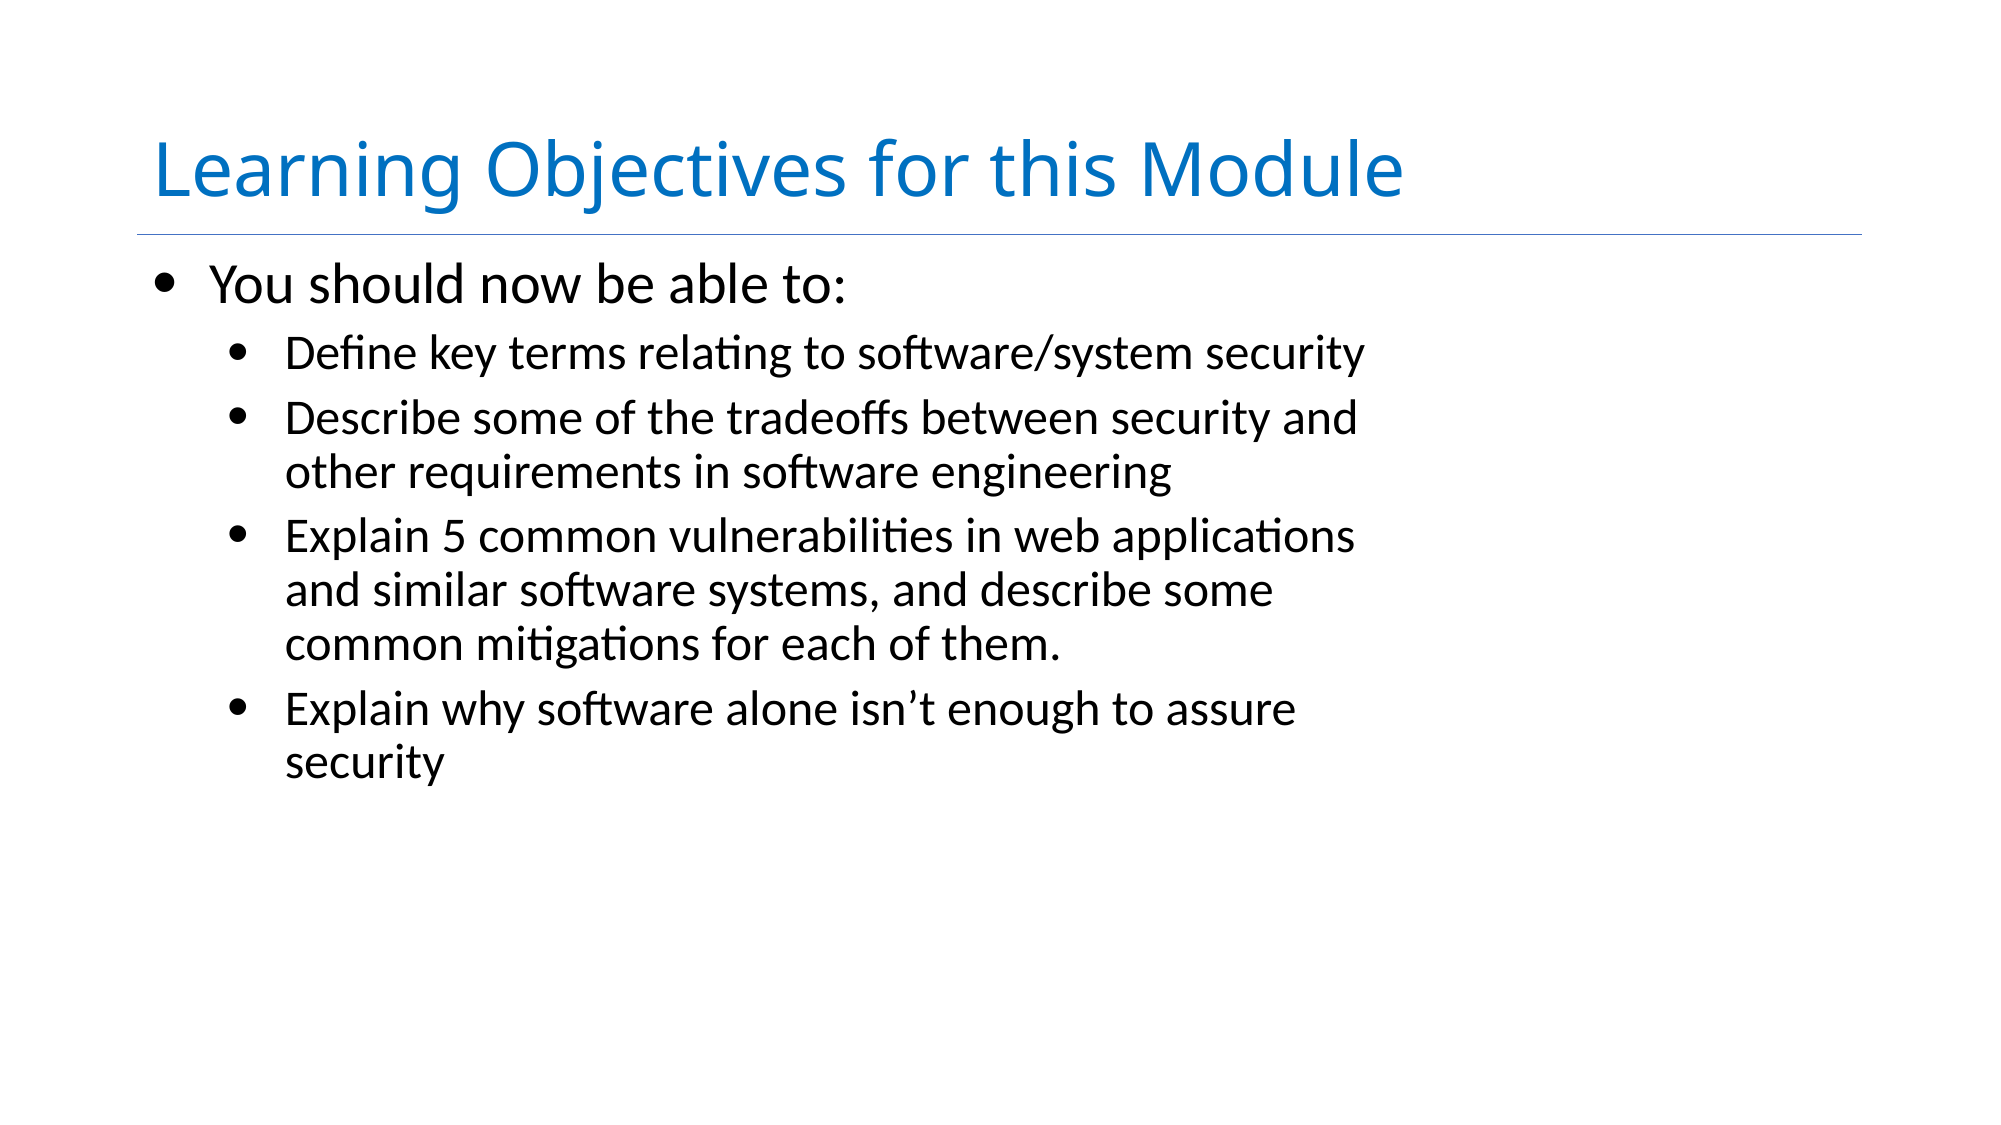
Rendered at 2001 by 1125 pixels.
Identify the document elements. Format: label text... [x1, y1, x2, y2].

title Learning Objectives for this Module [137, 3, 1863, 221]
list You should now be able to: Define key terms relating to software/system security Describe some of the tradeoffs between security and other requirements in software engineering Explain 5 common vulnerabilities in web applications and similar software systems, and describe some common mitigations for each of them. Explain why software alone isn’t enough to assure security [137, 246, 1432, 960]
